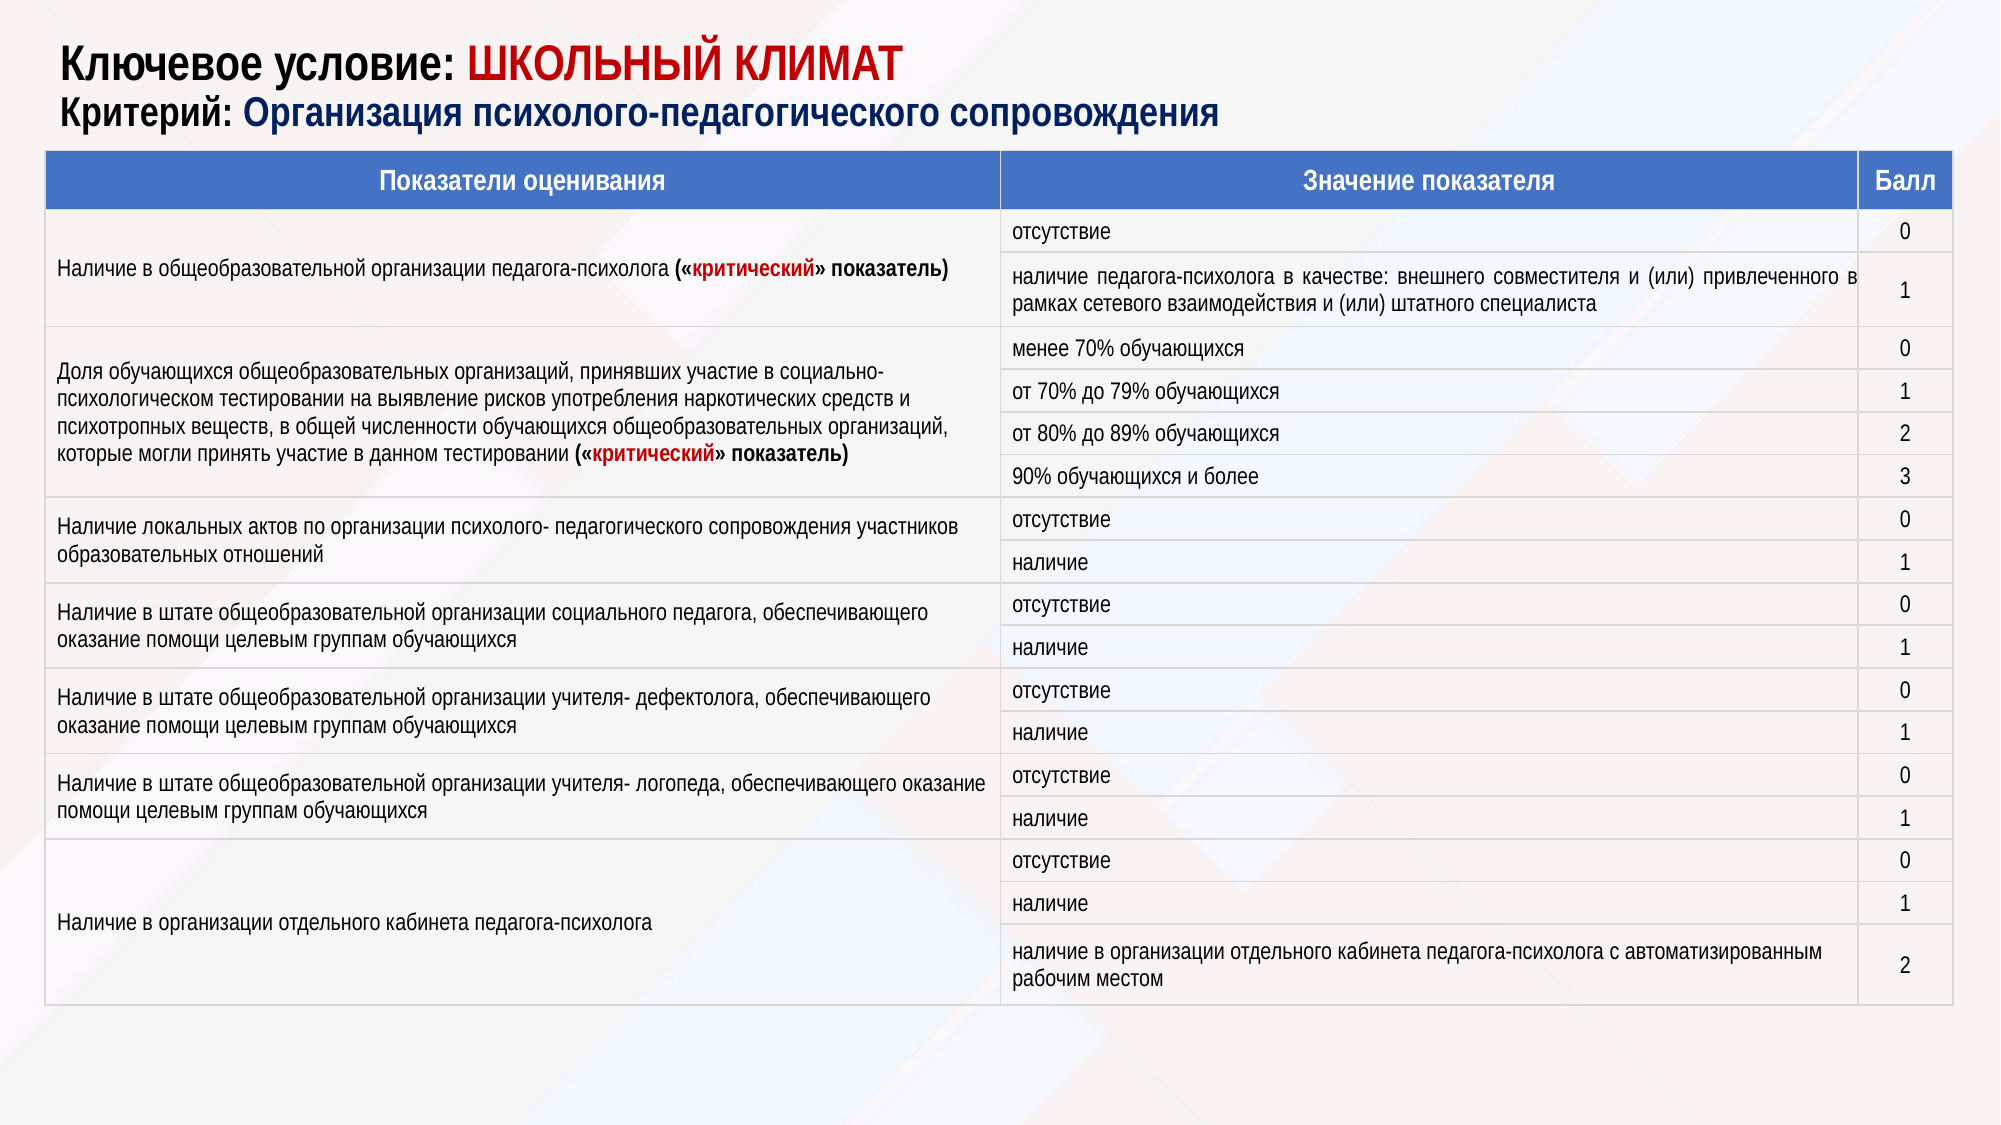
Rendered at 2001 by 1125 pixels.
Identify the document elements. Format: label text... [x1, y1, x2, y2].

table_cell Наличие в организации отдельного кабинета педагога-психолога [46, 840, 1000, 1004]
table_cell 1 [1859, 253, 1952, 326]
table_cell Наличие в штате общеобразовательной организации учителя- логопеда, обеспечивающего оказание помощи целевым группам обучающихся [46, 754, 1000, 838]
table_cell 0 [1859, 210, 1952, 251]
table_cell 1 [1859, 712, 1952, 753]
table_cell Наличие в общеобразовательной организации педагога-психолога («критический» показатель) [46, 210, 1000, 326]
table_cell наличие [1001, 797, 1857, 838]
table_cell 0 [1859, 840, 1952, 881]
table_cell Доля обучающихся общеобразовательных организаций, принявших участие в социально- психологическом тестировании на выявление рисков употребления наркотических средств и психотропных веществ, в общей численности обучающихся общеобразовательных организаций, которые могли принять участие в данном тестировании («критический» показатель) [46, 327, 1000, 496]
table_cell 1 [1859, 797, 1952, 838]
table_cell от 70% до 79% обучающихся [1001, 370, 1857, 411]
table_cell отсутствие [1001, 840, 1857, 881]
table_cell Наличие в штате общеобразовательной организации учителя- дефектолога, обеспечивающего оказание помощи целевым группам обучающихся [46, 669, 1000, 753]
title Ключевое условие: ШКОЛЬНЫЙ КЛИМАТ Критерий: Организация психолого-педагогического сопровождения [45, 23, 1955, 150]
table_cell наличие [1001, 626, 1857, 667]
picture [0, 0, 2001, 1125]
table_cell наличие [1001, 541, 1857, 582]
table_cell наличие в организации отдельного кабинета педагога-психолога с автоматизированным рабочим местом [1001, 925, 1857, 1004]
table_cell отсутствие [1001, 754, 1857, 795]
table_cell менее 70% обучающихся [1001, 327, 1857, 368]
table_cell 1 [1859, 882, 1952, 923]
table_cell 3 [1859, 455, 1952, 496]
table_cell 0 [1859, 754, 1952, 795]
table_cell отсутствие [1001, 584, 1857, 624]
table_cell 2 [1859, 413, 1952, 454]
table_cell наличие [1001, 712, 1857, 753]
table_cell 0 [1859, 584, 1952, 624]
table_cell Наличие в штате общеобразовательной организации социального педагога, обеспечивающего оказание помощи целевым группам обучающихся [46, 584, 1000, 667]
table_cell наличие педагога-психолога в качестве: внешнего совместителя и (или) привлеченного в рамках сетевого взаимодействия и (или) штатного специалиста [1001, 253, 1857, 326]
table_cell отсутствие [1001, 669, 1857, 710]
table_cell отсутствие [1001, 498, 1857, 539]
table_cell Наличие локальных актов по организации психолого- педагогического сопровождения участников образовательных отношений [46, 498, 1000, 582]
table_cell отсутствие [1001, 210, 1857, 251]
table_cell наличие [1001, 882, 1857, 923]
table_cell 0 [1859, 327, 1952, 368]
table_cell 1 [1859, 626, 1952, 667]
table_header Значение показателя [1001, 151, 1857, 209]
table_cell 0 [1859, 669, 1952, 710]
table_header Показатели оценивания [46, 151, 1000, 209]
table_header Балл [1859, 151, 1952, 209]
table_cell 2 [1859, 925, 1952, 1004]
table_cell 1 [1859, 541, 1952, 582]
table_cell 1 [1859, 370, 1952, 411]
table_cell 0 [1859, 498, 1952, 539]
table_cell от 80% до 89% обучающихся [1001, 413, 1857, 454]
table_cell 90% обучающихся и более [1001, 455, 1857, 496]
